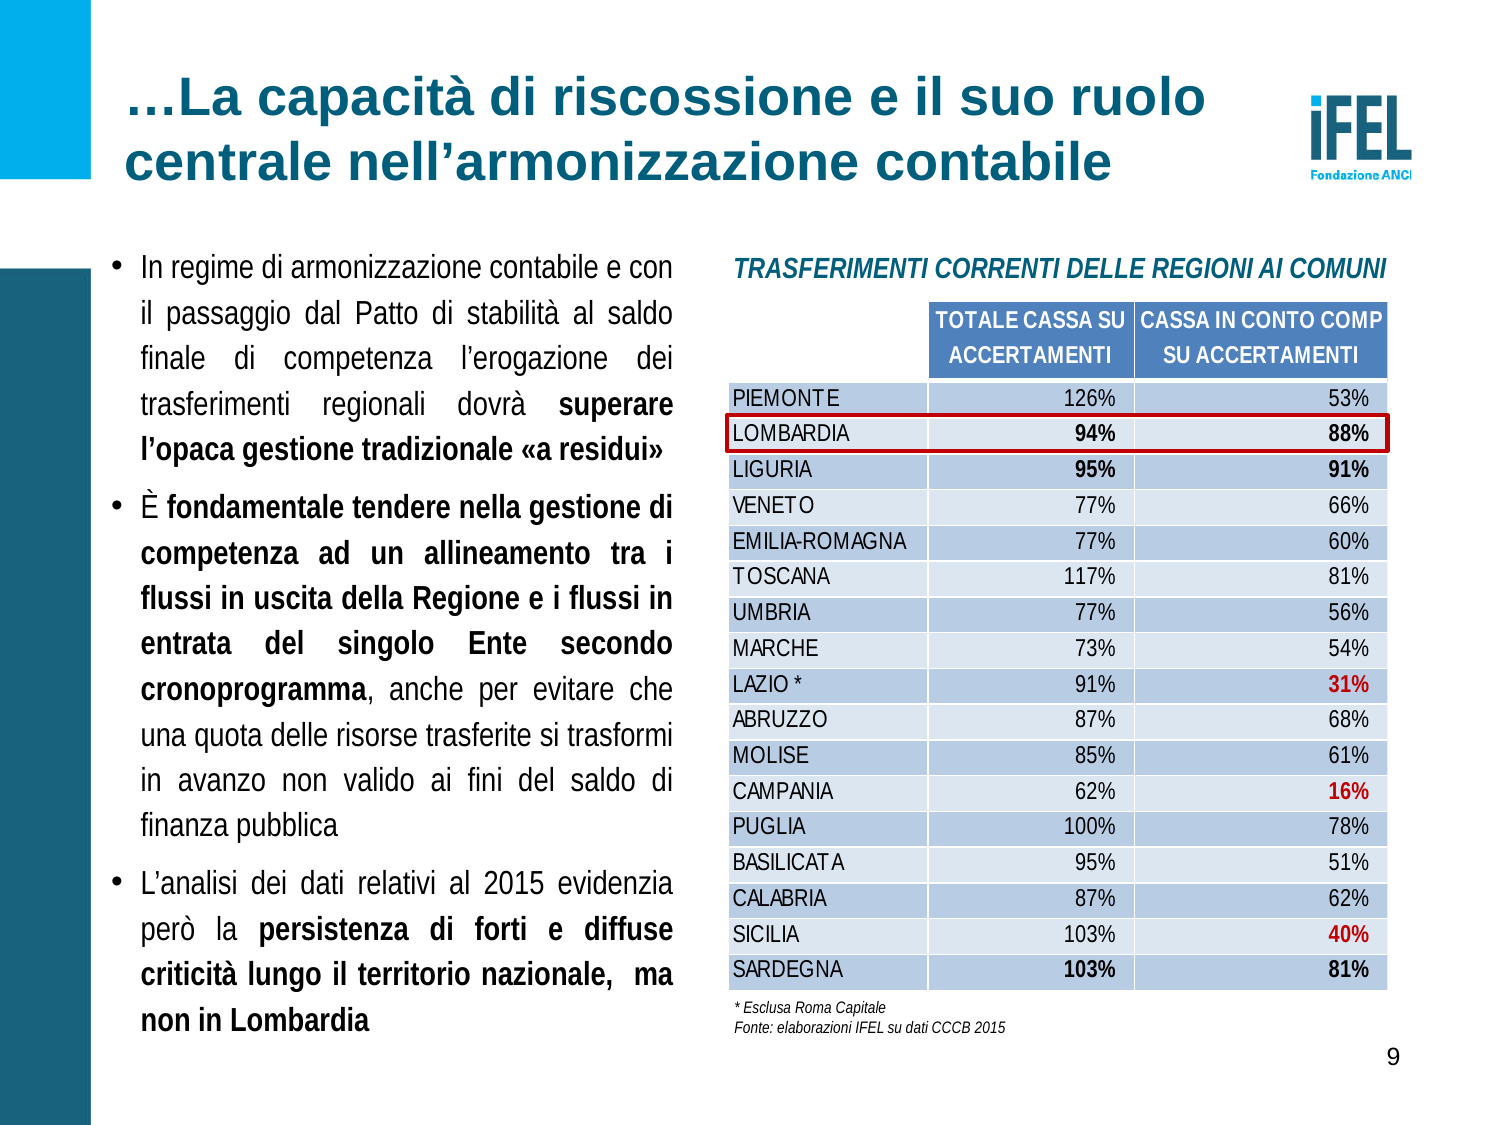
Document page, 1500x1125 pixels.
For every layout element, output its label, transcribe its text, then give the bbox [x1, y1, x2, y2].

text_box In regime di armonizzazione contabile e con il passaggio dal Patto di stabilità al saldo finale di competenza l’erogazione dei trasferimenti regionali dovrà superare l’opaca gestione tradizionale «a residui» È fondamentale tendere nella gestione di competenza ad un allineamento tra i flussi in uscita della Regione e i flussi in entrata del singolo Ente secondo cronoprogramma, anche per evitare che una quota delle risorse trasferite si trasformi in avanzo non valido ai fini del saldo di finanza pubblica L’analisi dei dati relativi al 2015 evidenzia però la persistenza di forti e diffuse criticità lungo il territorio nazionale, ma non in Lombardia [96, 232, 689, 1046]
title …La capacità di riscossione e il suo ruolo centrale nell’armonizzazione contabile [109, 53, 1307, 204]
slide_number 9 [1333, 1033, 1454, 1109]
text_box TRASFERIMENTI CORRENTI DELLE REGIONI AI COMUNI [688, 242, 1432, 292]
text_box * Esclusa Roma Capitale Fonte: elaborazioni IFEL su dati CCCB 2015 [719, 989, 1054, 1045]
picture [0, 0, 1500, 1125]
